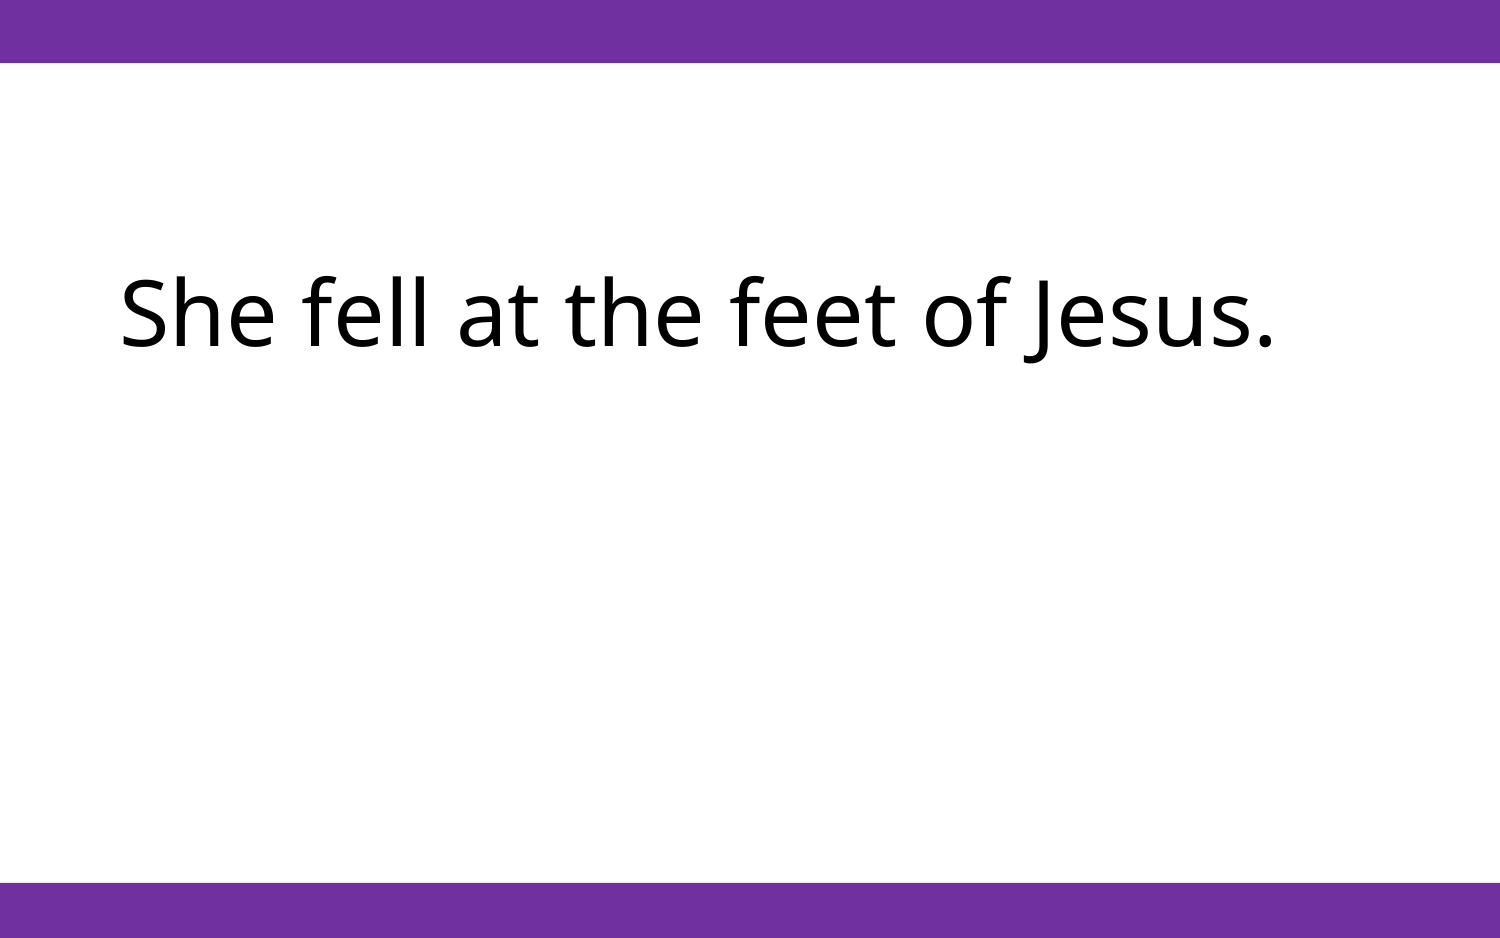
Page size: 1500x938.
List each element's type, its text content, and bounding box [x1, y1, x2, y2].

text_box [0, 882, 1500, 938]
text_box [0, 0, 1500, 64]
list She fell at the feet of Jesus. [104, 192, 1396, 445]
